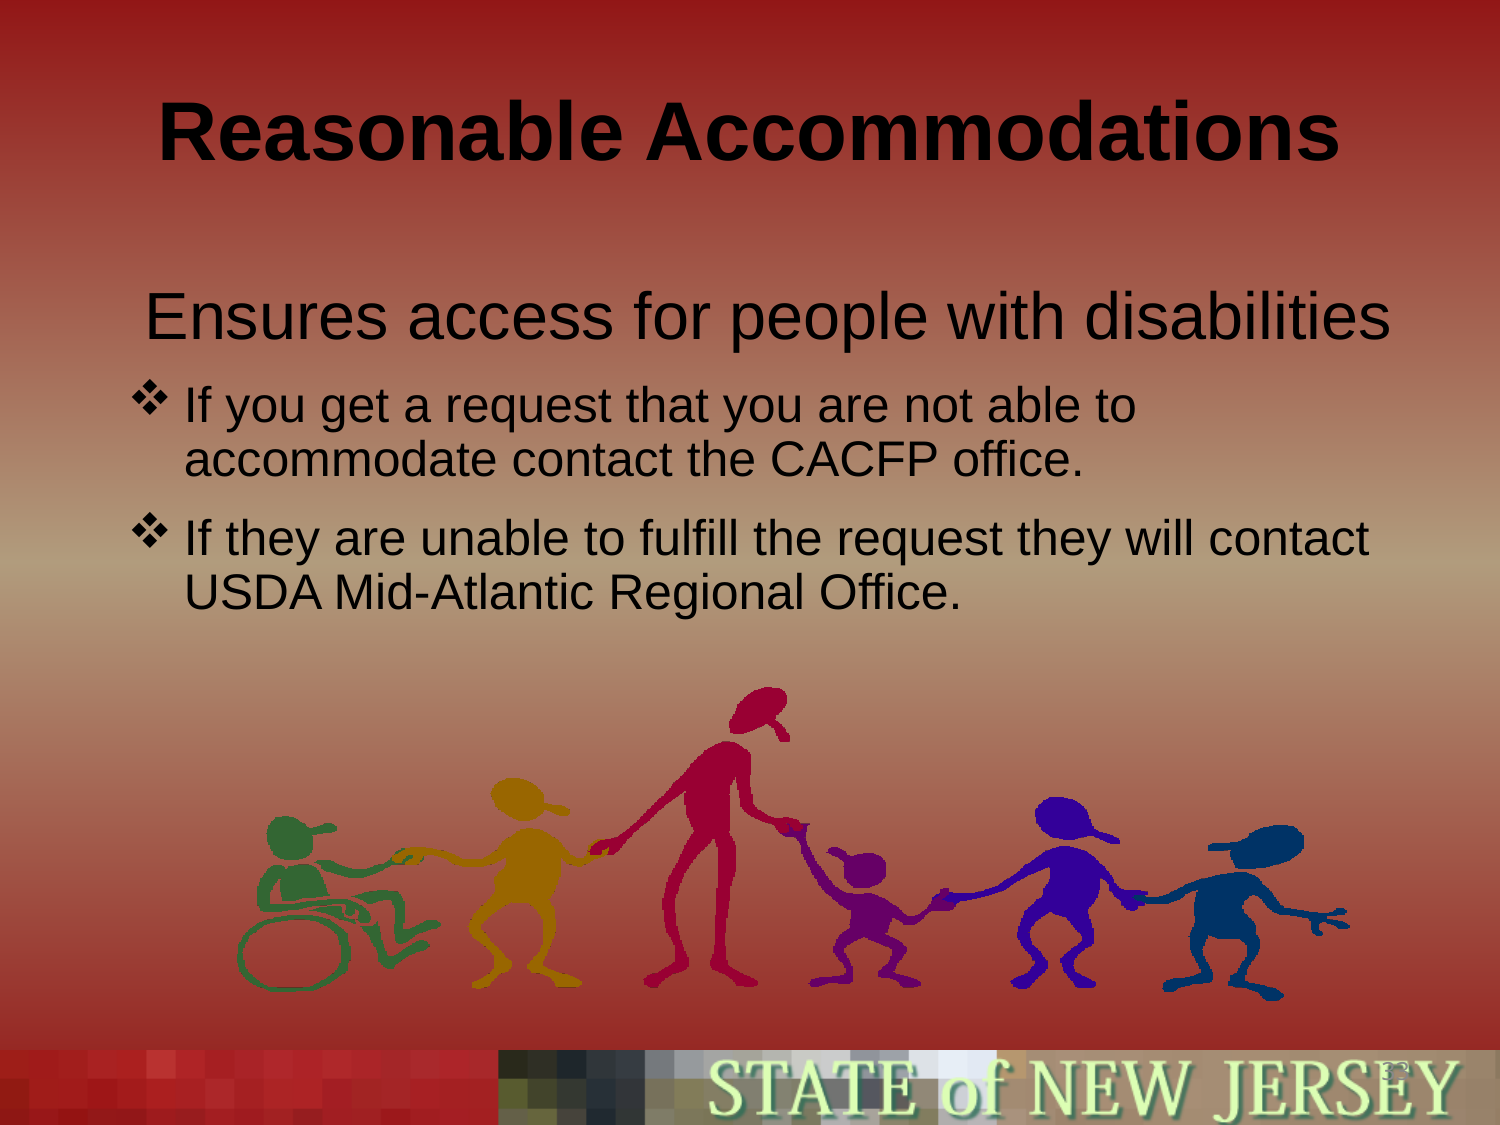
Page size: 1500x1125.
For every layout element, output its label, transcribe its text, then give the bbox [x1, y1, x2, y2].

picture [237, 687, 1351, 1001]
slide_number 33 [1074, 1042, 1425, 1103]
list Ensures access for people with disabilities If you get a request that you are not able to accommodate contact the CACFP office. If they are unable to fulfill the request they will contact USDA Mid-Atlantic Regional Office. [112, 275, 1425, 663]
title Reasonable Accommodations [75, 62, 1425, 193]
picture [0, 1050, 1500, 1125]
